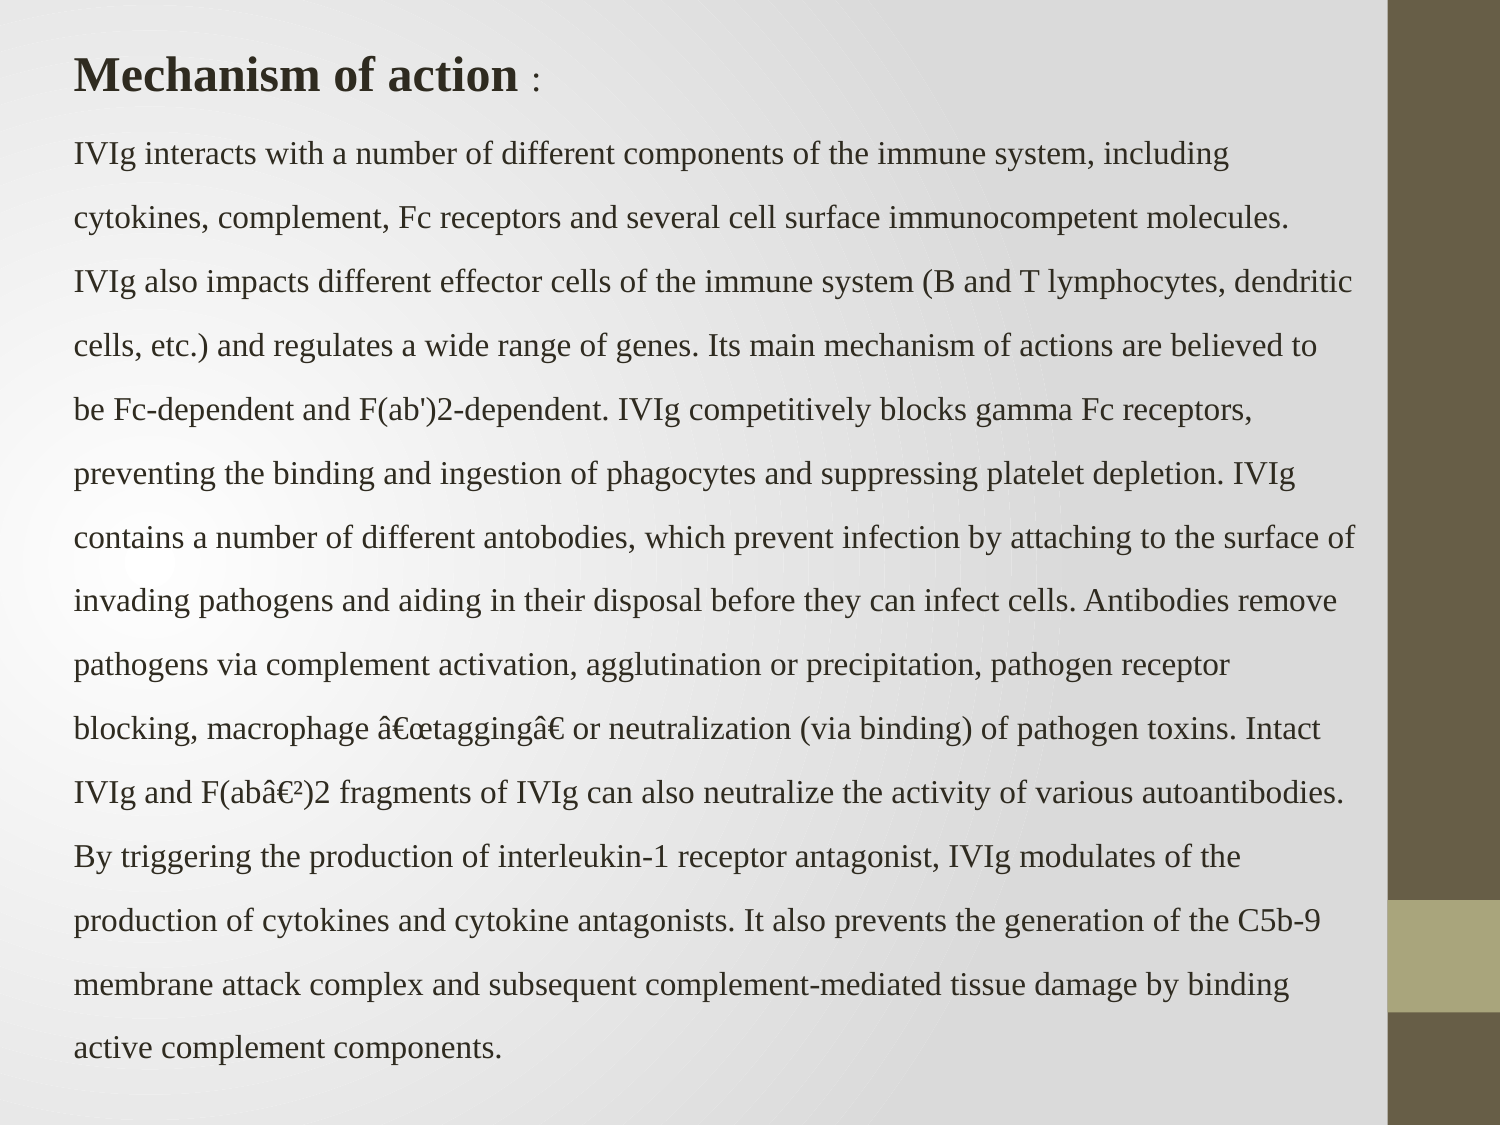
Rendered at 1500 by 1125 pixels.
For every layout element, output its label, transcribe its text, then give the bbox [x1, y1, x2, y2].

list Mechanism of action : IVIg interacts with a number of different components of the immune system, including cytokines, complement, Fc receptors and several cell surface immunocompetent molecules. IVIg also impacts different effector cells of the immune system (B and T lymphocytes, dendritic cells, etc.) and regulates a wide range of genes. Its main mechanism of actions are believed to be Fc-dependent and F(ab')2-dependent. IVIg competitively blocks gamma Fc receptors, preventing the binding and ingestion of phagocytes and suppressing platelet depletion. IVIg contains a number of different antobodies, which prevent infection by attaching to the surface of invading pathogens and aiding in their disposal before they can infect cells. Antibodies remove pathogens via complement activation, agglutination or precipitation, pathogen receptor blocking, macrophage â€œtaggingâ€ or neutralization (via binding) of pathogen toxins. Intact IVIg and F(abâ€²)2 fragments of IVIg can also neutralize the activity of various autoantibodies. By triggering the production of interleukin-1 receptor antagonist, IVIg modulates of the production of cytokines and cytokine antagonists. It also prevents the generation of the C5b-9 membrane attack complex and subsequent complement-mediated tissue damage by binding active complement components. [58, 246, 1375, 1073]
